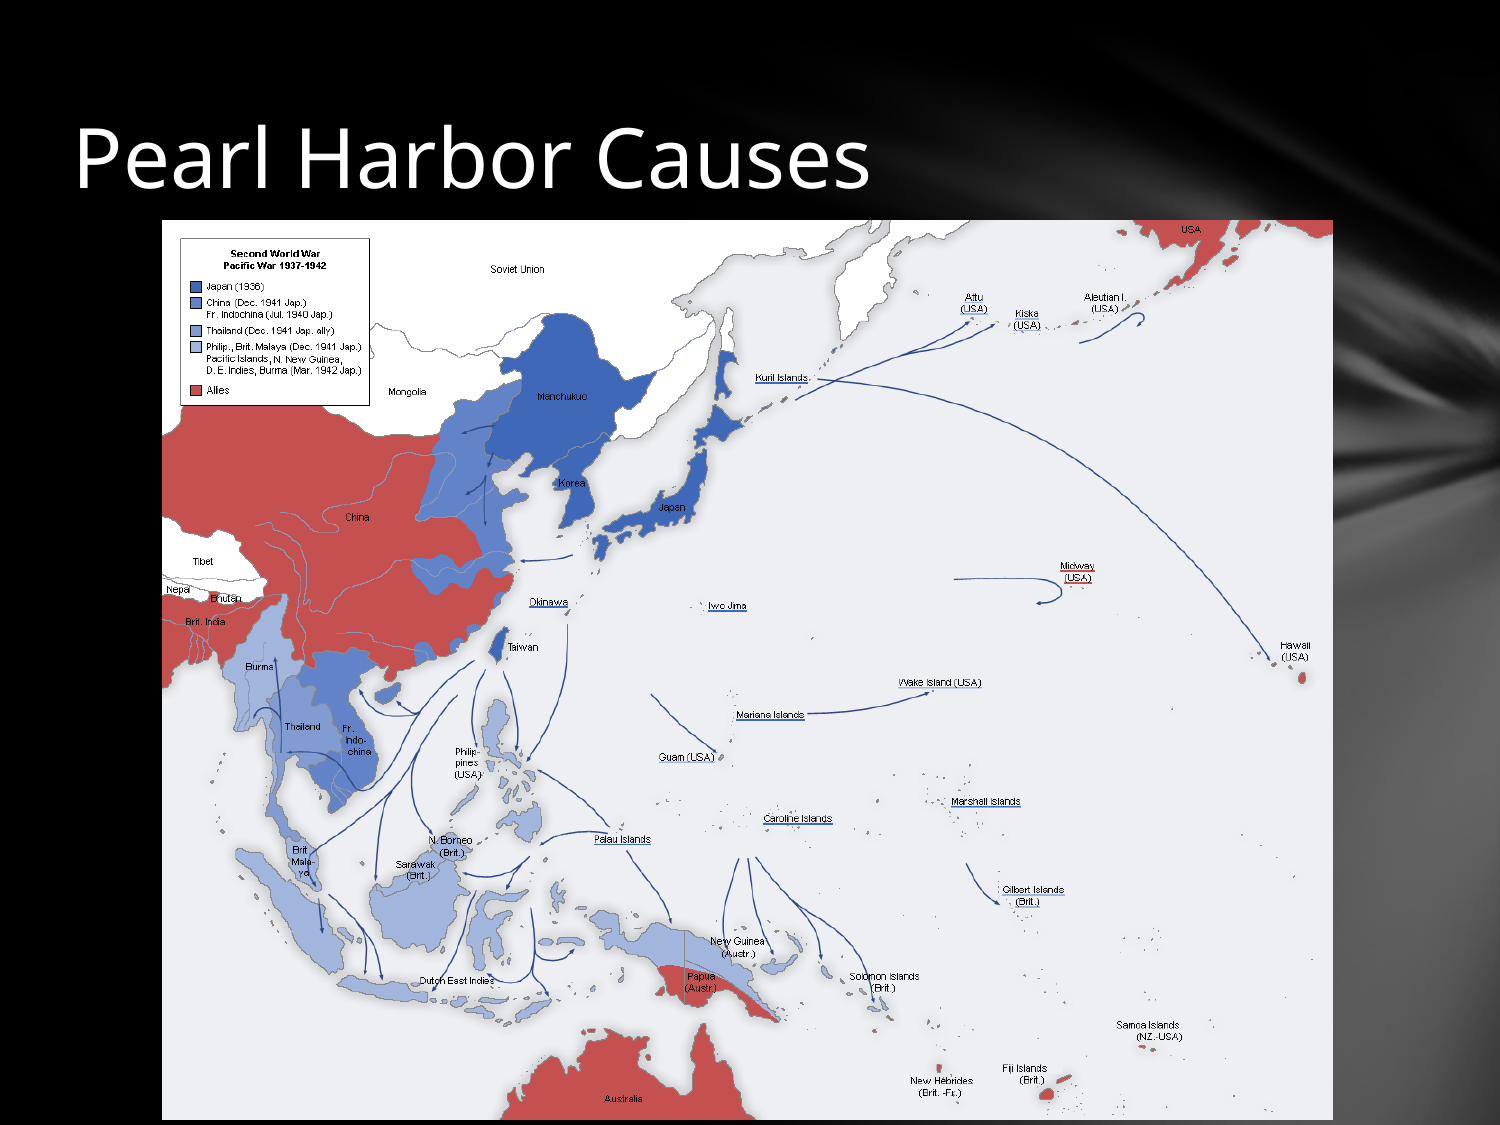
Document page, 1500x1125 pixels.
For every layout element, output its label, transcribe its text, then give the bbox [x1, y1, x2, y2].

title Pearl Harbor Causes [57, 37, 1318, 213]
picture [162, 219, 1334, 1121]
